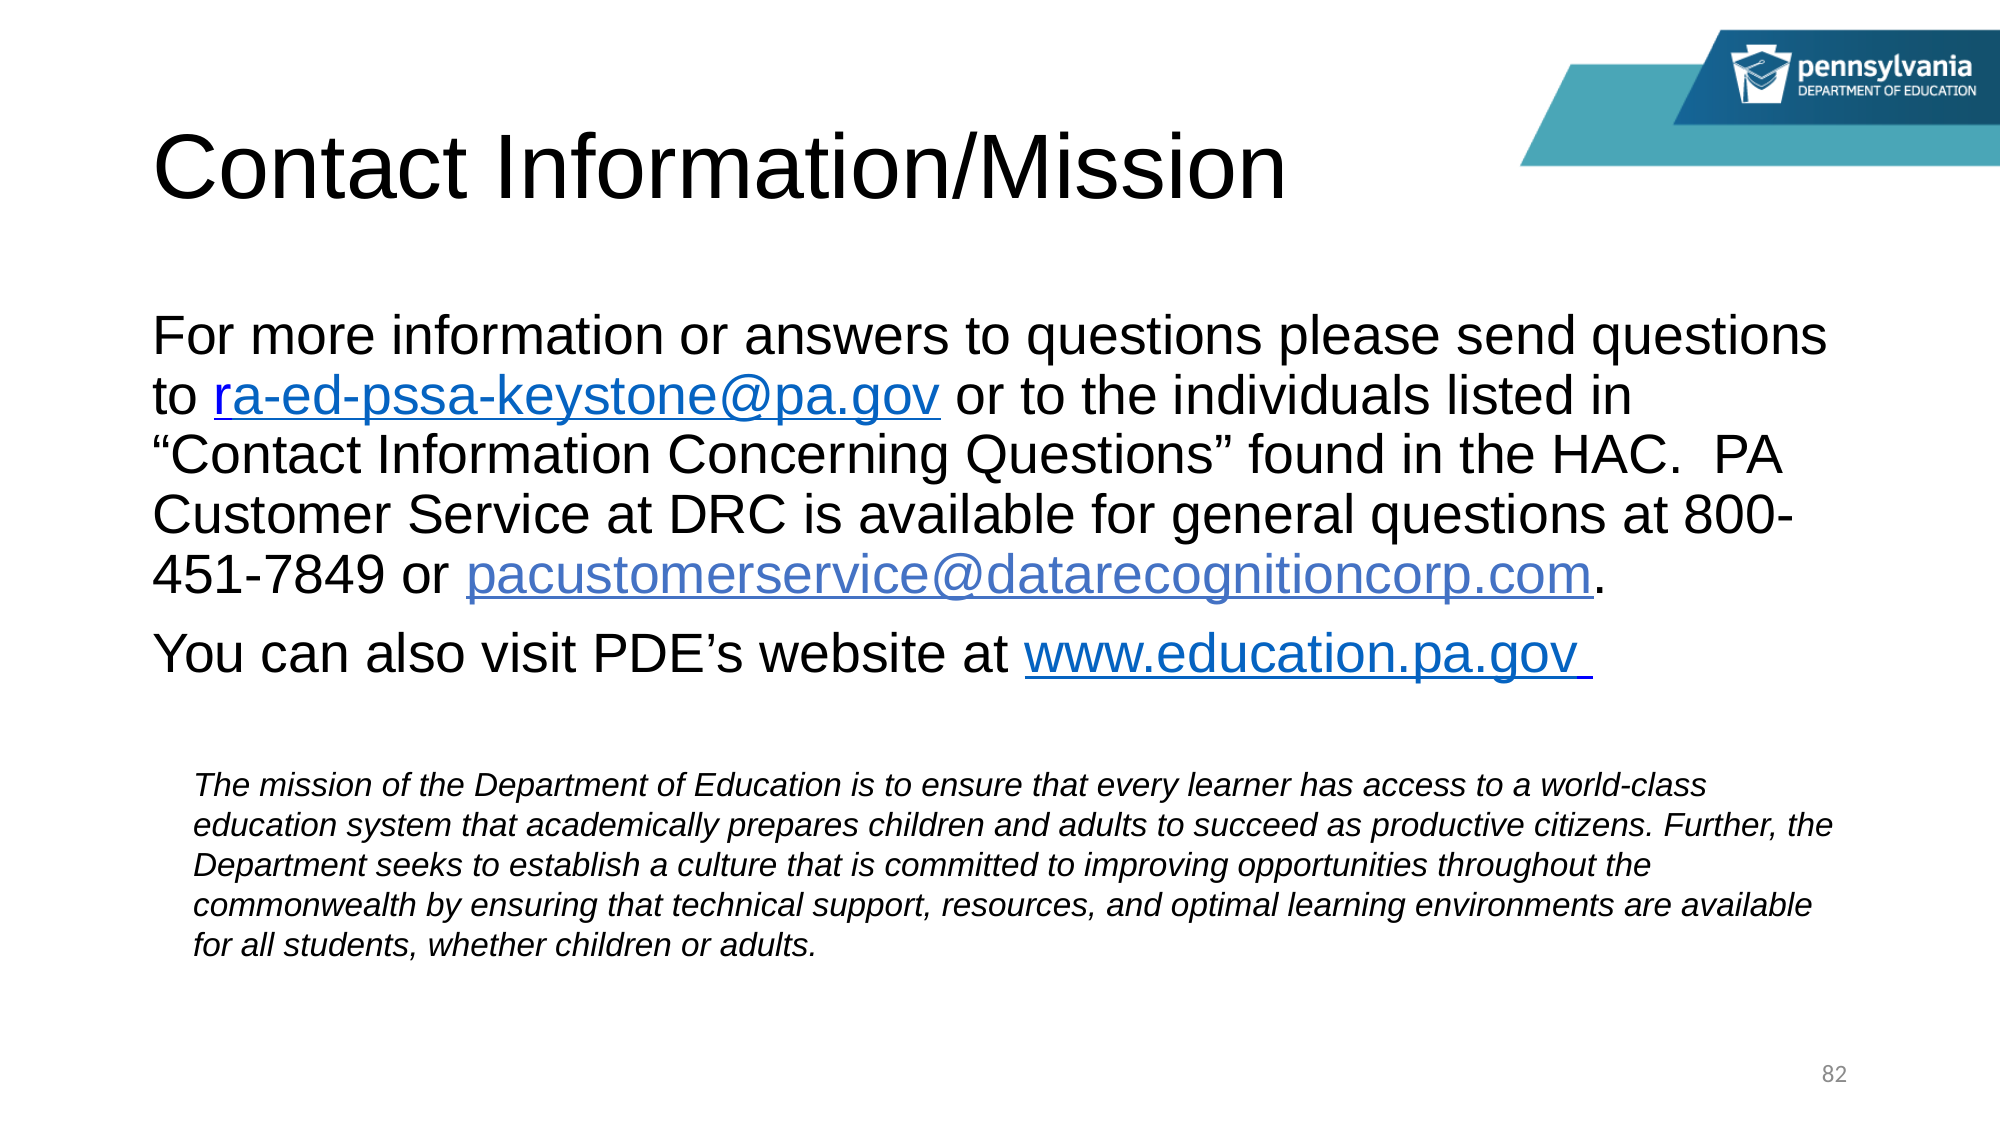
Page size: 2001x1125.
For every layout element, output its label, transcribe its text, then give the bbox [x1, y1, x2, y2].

list For more information or answers to questions please send questions to ra-ed-pssa-keystone@pa.gov or to the individuals listed in “Contact Information Concerning Questions” found in the HAC. PA Customer Service at DRC is available for general questions at 800-451-7849 or pacustomerservice@datarecognitioncorp.com. You can also visit PDE’s website at www.education.pa.gov [137, 299, 1863, 711]
title Contact Information/Mission [137, 59, 1863, 278]
slide_number 82 [1412, 1042, 1863, 1103]
picture [275, 0, 2000, 220]
